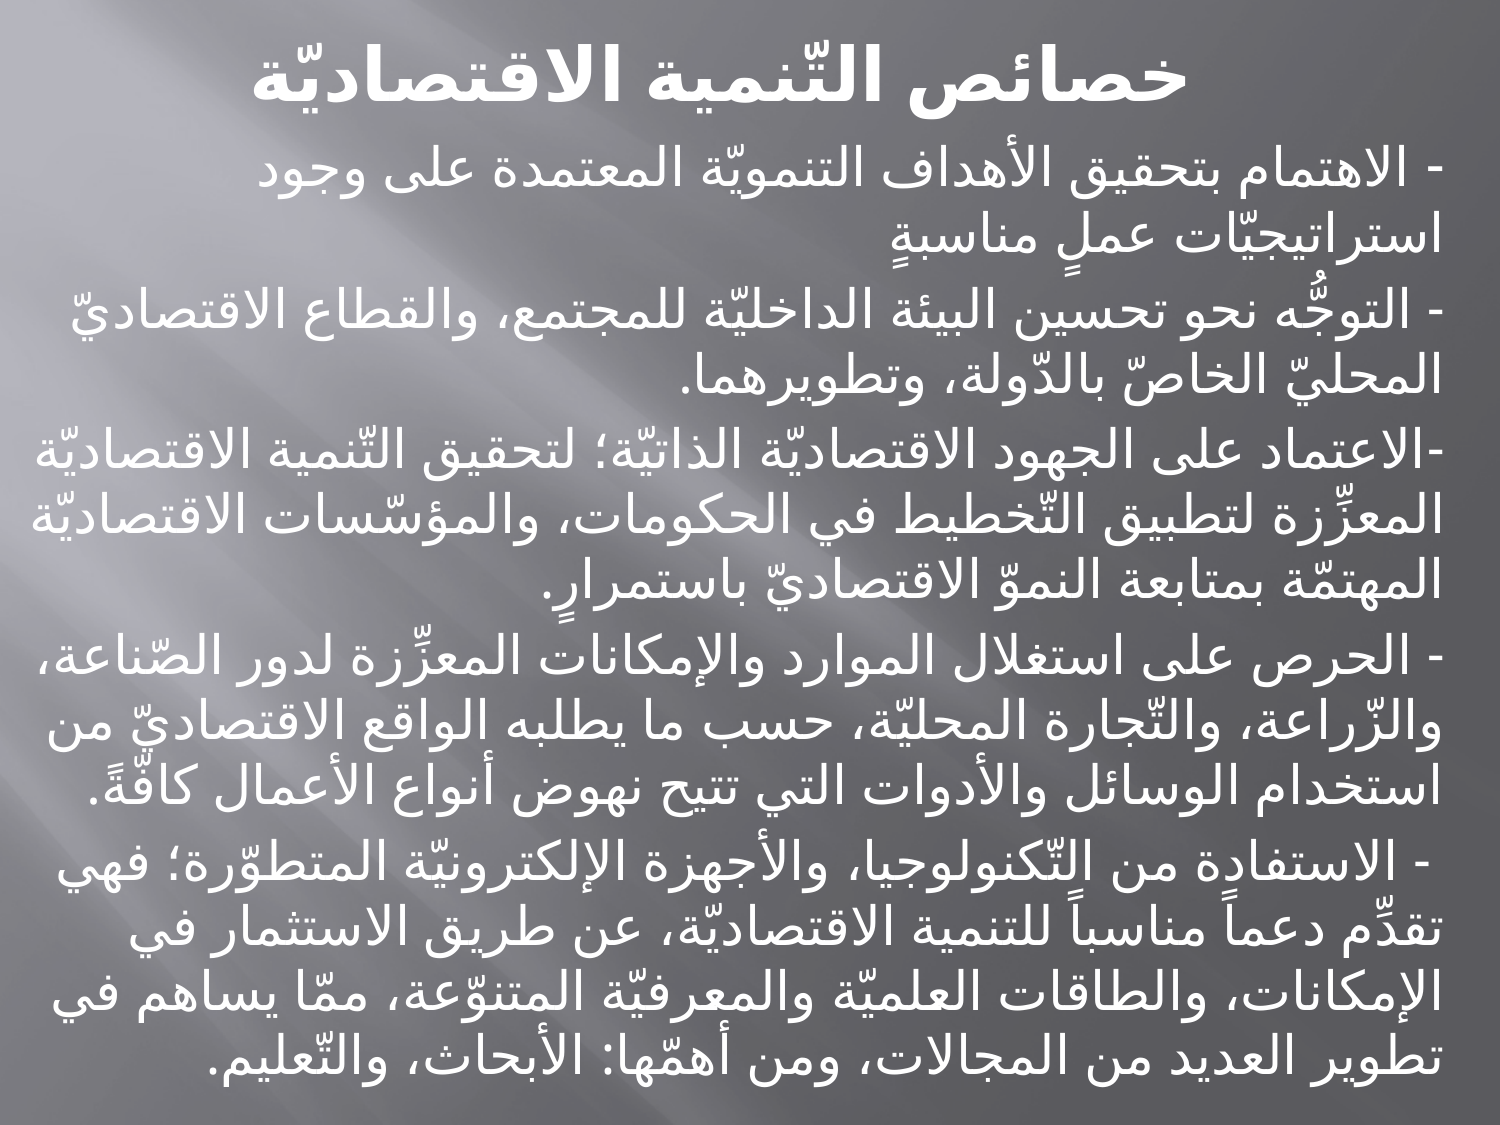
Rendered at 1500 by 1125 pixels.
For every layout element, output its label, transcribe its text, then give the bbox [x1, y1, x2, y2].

list خصائص التّنمية الاقتصاديّة - الاهتمام بتحقيق الأهداف التنمويّة المعتمدة على وجود استراتيجيّات عملٍ مناسبةٍ - التوجُّه نحو تحسين البيئة الداخليّة للمجتمع، والقطاع الاقتصاديّ المحليّ الخاصّ بالدّولة، وتطويرهما. -الاعتماد على الجهود الاقتصاديّة الذاتيّة؛ لتحقيق التّنمية الاقتصاديّة المعزِّزة لتطبيق التّخطيط في الحكومات، والمؤسّسات الاقتصاديّة المهتمّة بمتابعة النموّ الاقتصاديّ باستمرارٍ. - الحرص على استغلال الموارد والإمكانات المعزِّزة لدور الصّناعة، والزّراعة، والتّجارة المحليّة، حسب ما يطلبه الواقع الاقتصاديّ من استخدام الوسائل والأدوات التي تتيح نهوض أنواع الأعمال كافّةً. - الاستفادة من التّكنولوجيا، والأجهزة الإلكترونيّة المتطوّرة؛ فهي تقدِّم دعماً مناسباً للتنمية الاقتصاديّة، عن طريق الاستثمار في الإمكانات، والطاقات العلميّة والمعرفيّة المتنوّعة، ممّا يساهم في تطوير العديد من المجالات، ومن أهمّها: الأبحاث، والتّعليم. [0, 19, 1483, 1035]
